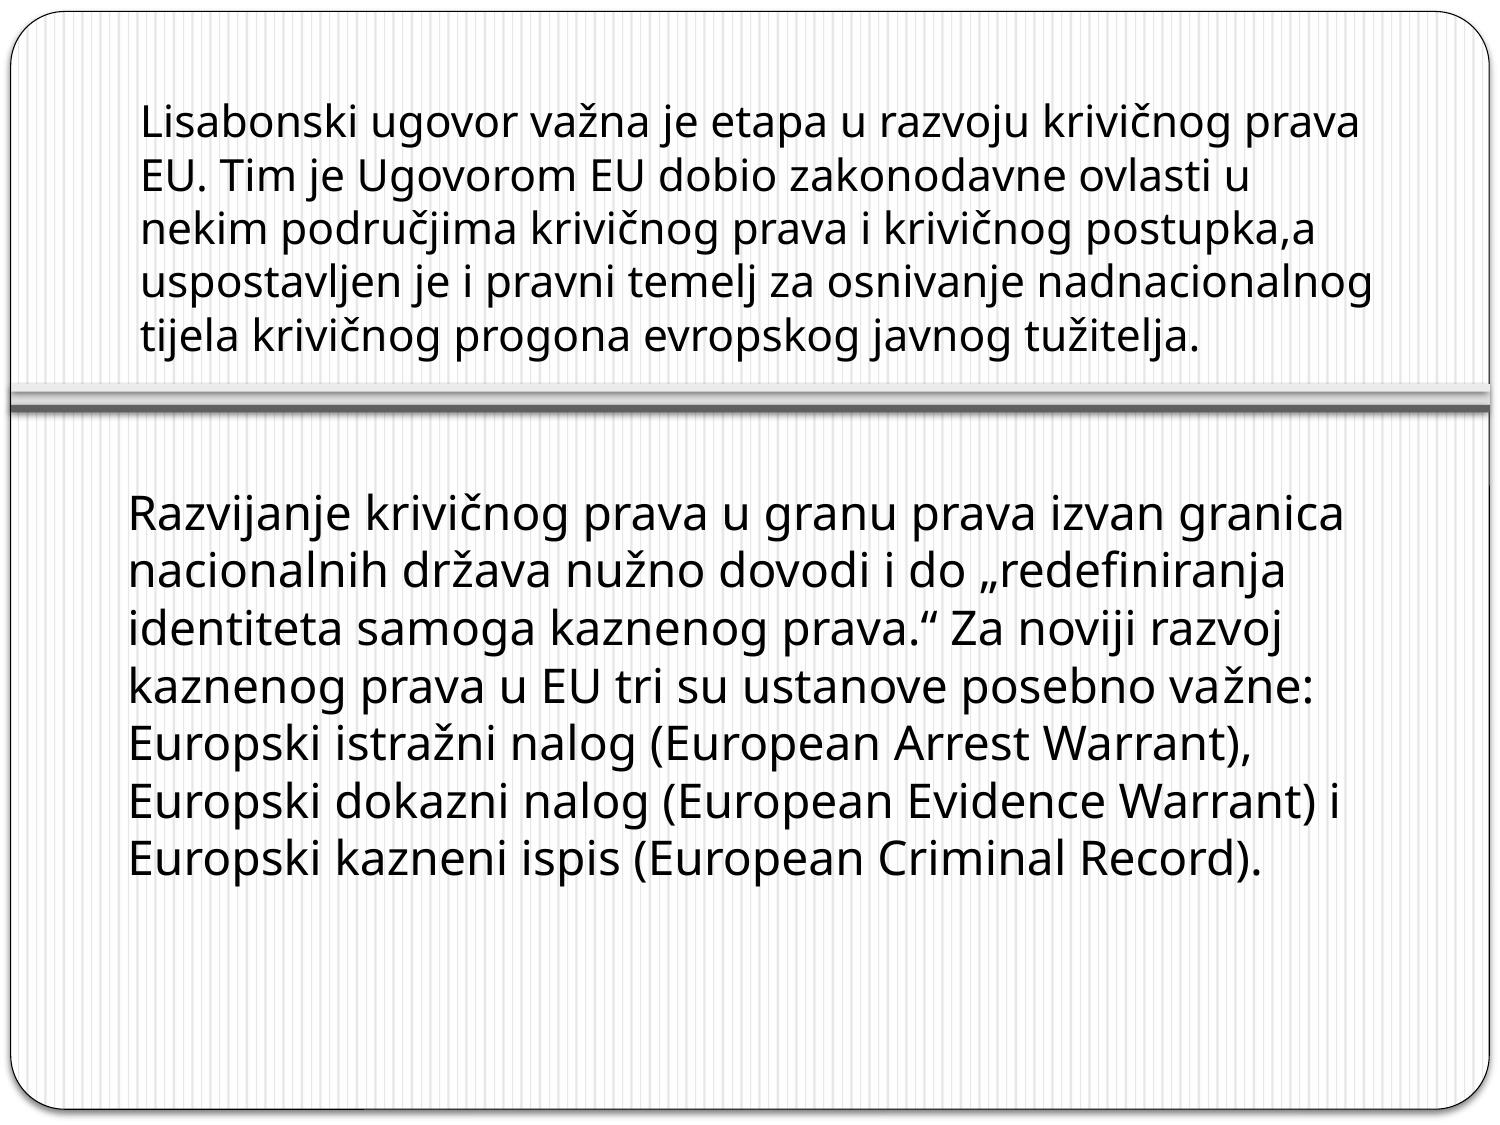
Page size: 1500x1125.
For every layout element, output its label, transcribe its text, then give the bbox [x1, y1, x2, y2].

list Razvijanje krivičnog prava u granu prava izvan granica nacionalnih država nužno dovodi i do „redefiniranja identiteta samoga kaznenog prava.“ Za noviji razvoj kaznenog prava u EU tri su ustanove posebno važne: Europski istražni nalog (European Arrest Warrant), Europski dokazni nalog (European Evidence Warrant) i Europski kazneni ispis (European Criminal Record). [112, 474, 1388, 1088]
title Lisabonski ugovor važna je etapa u razvoju krivičnog prava EU. Tim je Ugovorom EU dobio zakonodavne ovlasti u nekim područjima krivičnog prava i krivičnog postupka,a uspostavljen je i pravni temelj za osnivanje nadnacionalnog tijela krivičnog progona evropskog javnog tužitelja. [125, 75, 1400, 375]
